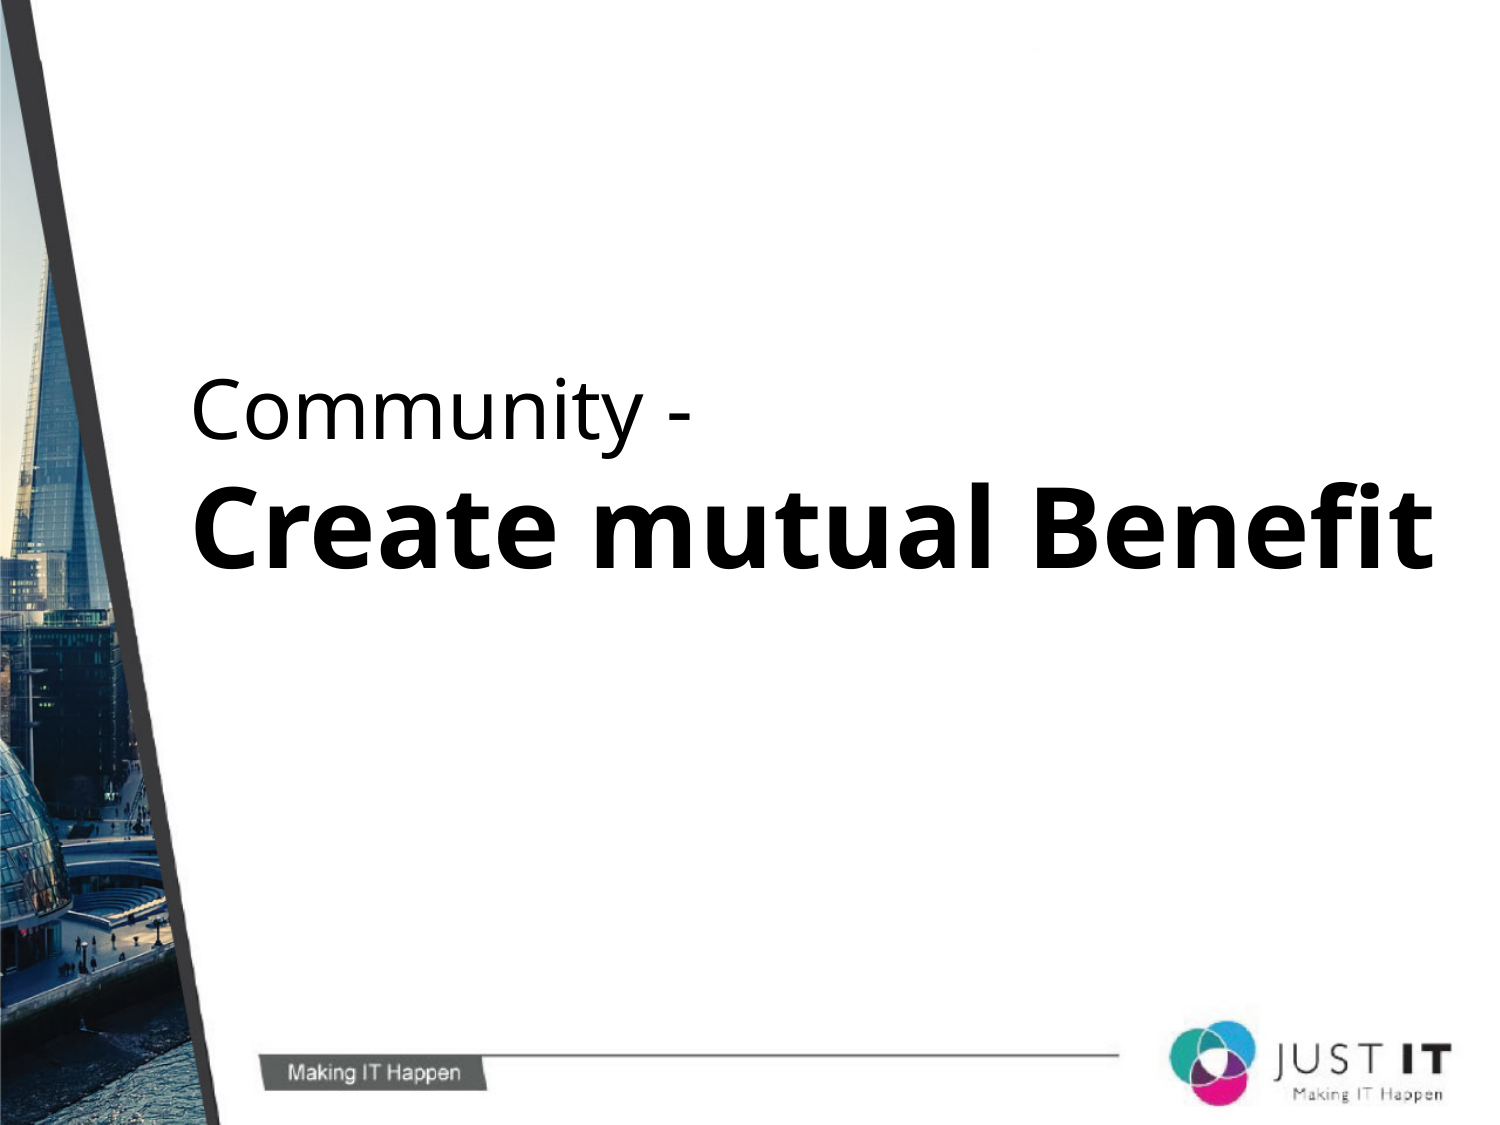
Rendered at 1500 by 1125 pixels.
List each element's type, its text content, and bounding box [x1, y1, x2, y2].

picture [0, 0, 1500, 1125]
text_box Community - Create mutual Benefit [174, 348, 1500, 599]
